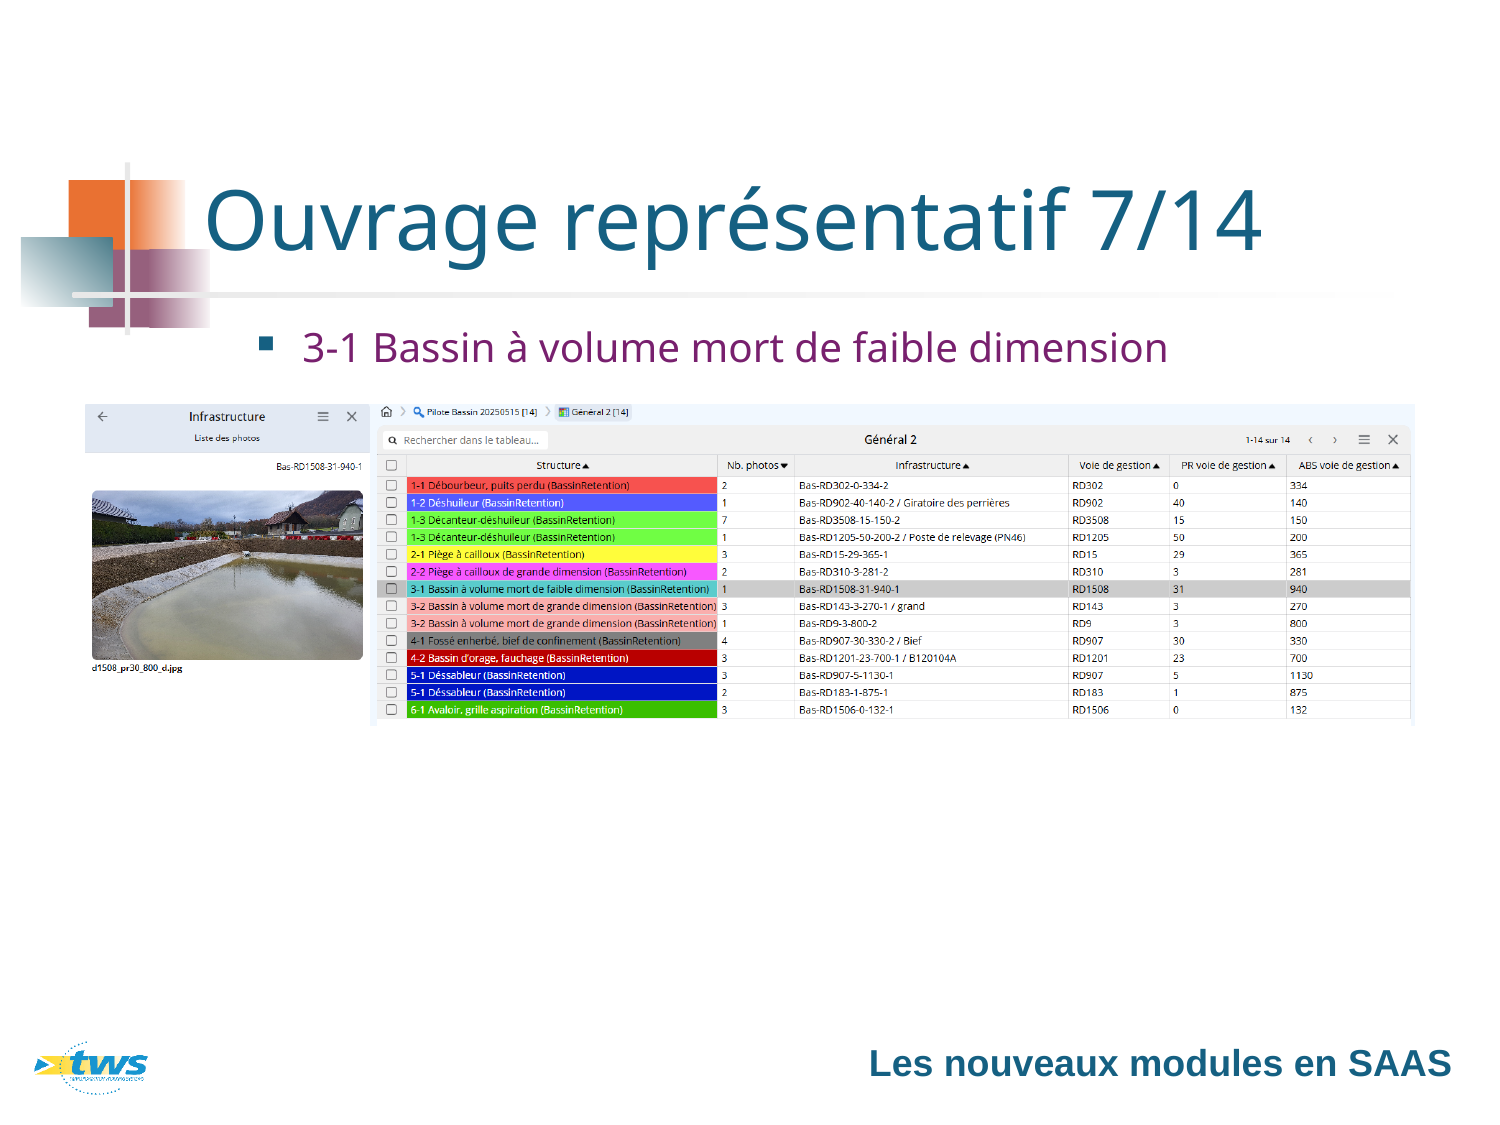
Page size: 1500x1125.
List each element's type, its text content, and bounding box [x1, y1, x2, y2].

picture [85, 404, 1415, 727]
picture [15, 1028, 168, 1110]
title Ouvrage représentatif 7/14 [188, 35, 1468, 275]
text_box Les nouveaux modules en SAAS [281, 1031, 1468, 1092]
list 3-1 Bassin à volume mort de faible dimension [242, 314, 1353, 402]
